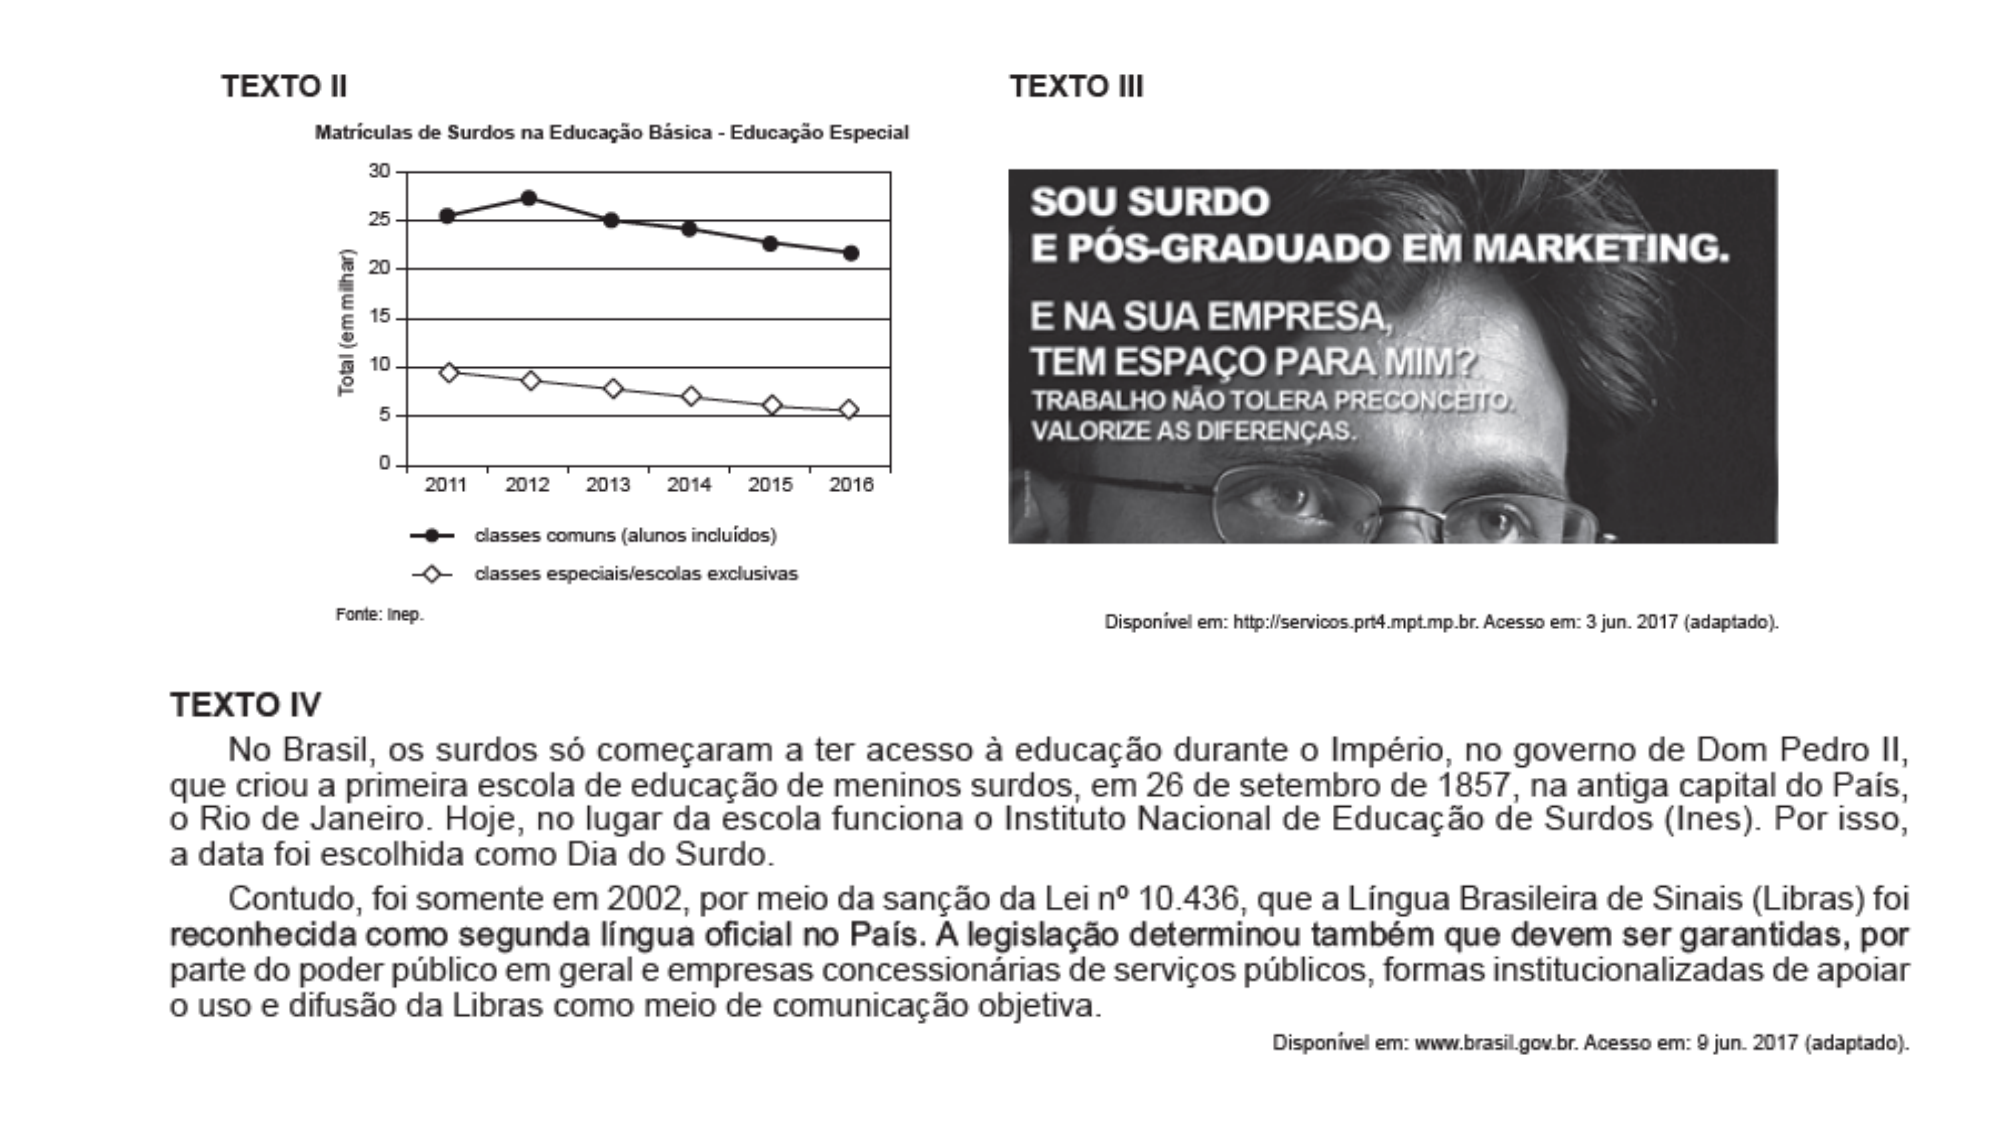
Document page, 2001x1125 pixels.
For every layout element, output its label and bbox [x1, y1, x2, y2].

list [201, 59, 1799, 647]
picture [155, 686, 1923, 1064]
